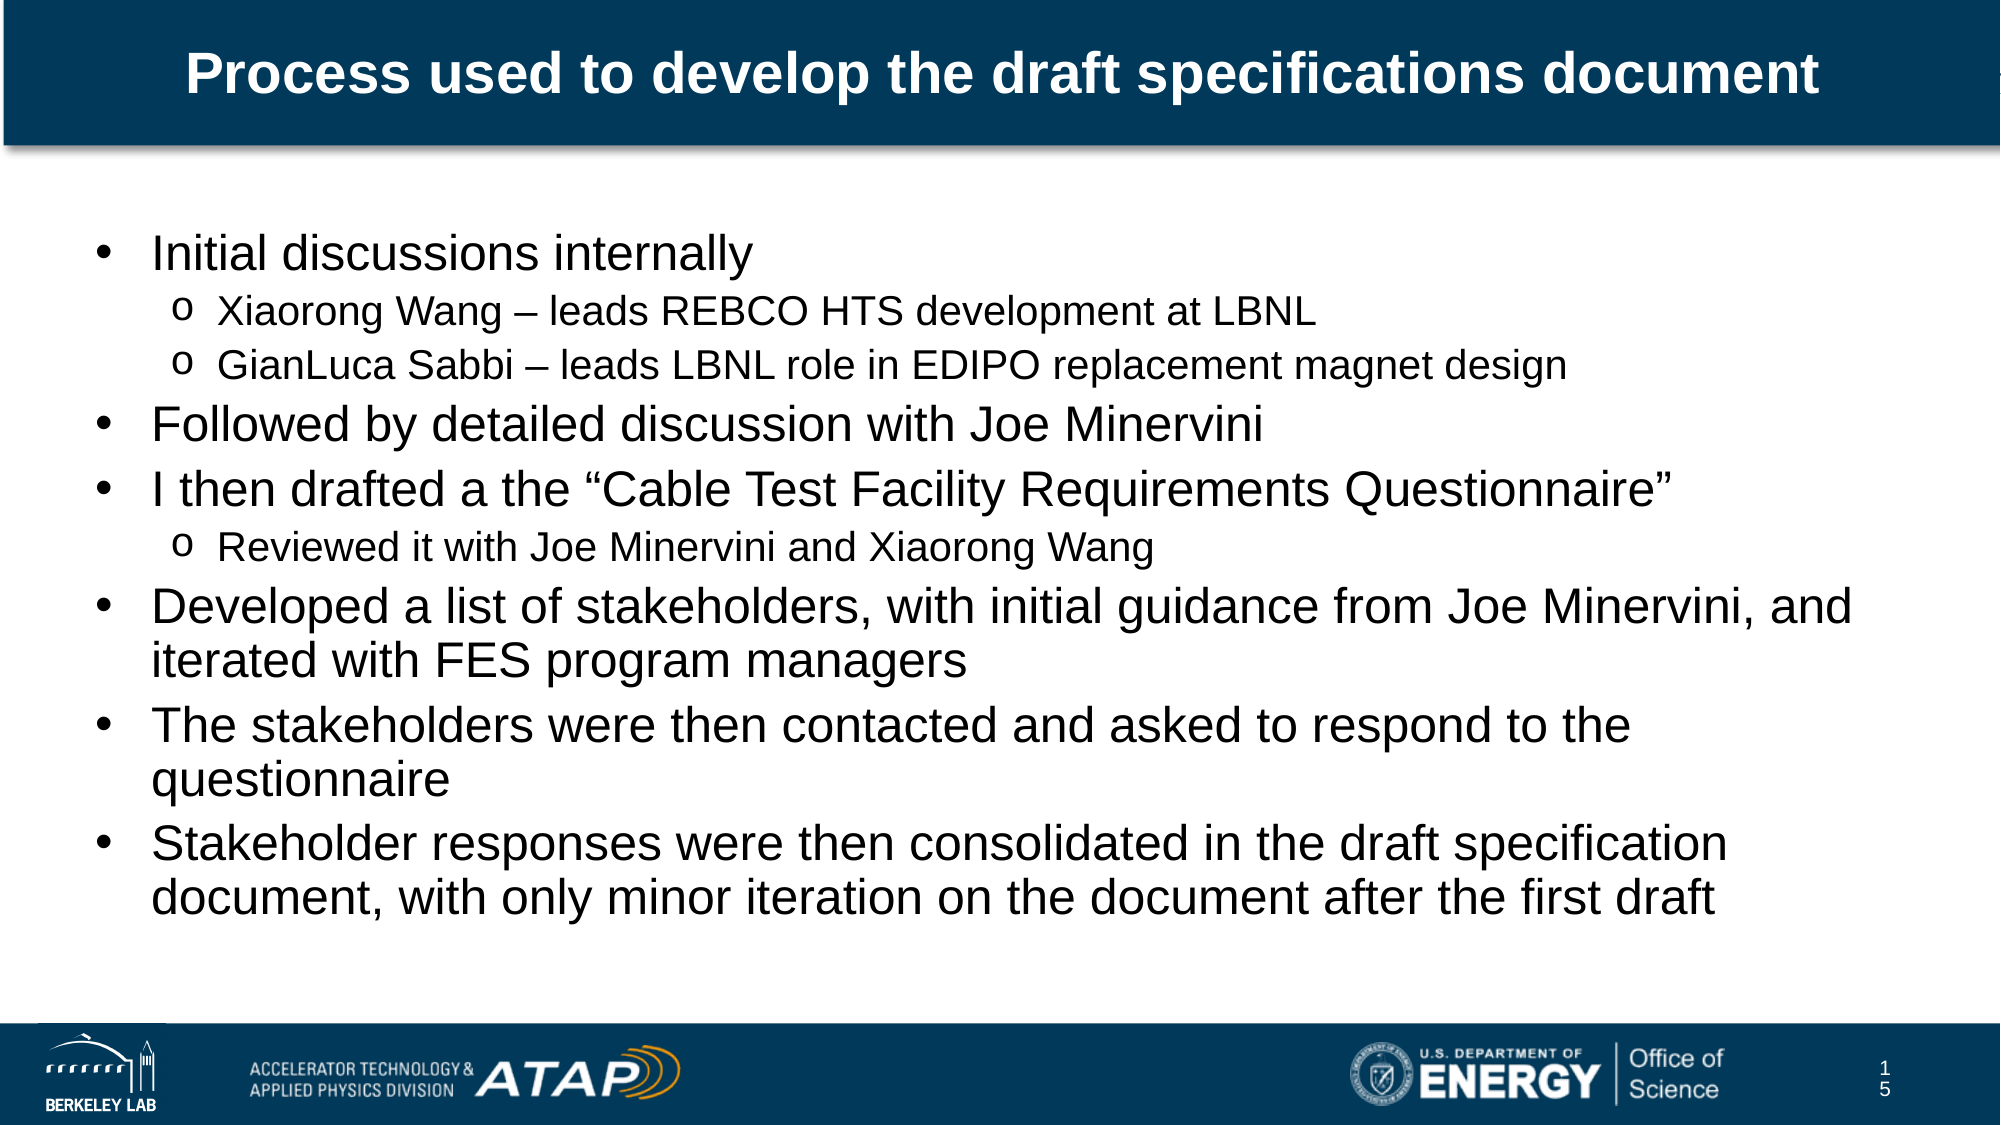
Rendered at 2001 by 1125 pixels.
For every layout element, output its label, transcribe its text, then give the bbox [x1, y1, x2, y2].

picture [249, 1045, 682, 1110]
picture [1350, 1042, 1725, 1106]
picture [38, 1023, 166, 1120]
list Initial discussions internally Xiaorong Wang – leads REBCO HTS development at LBNL GianLuca Sabbi – leads LBNL role in EDIPO replacement magnet design Followed by detailed discussion with Joe Minervini I then drafted a the “Cable Test Facility Requirements Questionnaire” Reviewed it with Joe Minervini and Xiaorong Wang Developed a list of stakeholders, with initial guidance from Joe Minervini, and iterated with FES program managers The stakeholders were then contacted and asked to respond to the questionnaire Stakeholder responses were then consolidated in the draft specification document, with only minor iteration on the document after the first draft [86, 219, 1901, 964]
title Process used to develop the draft specifications document [3, 0, 2000, 146]
slide_number 15 [1871, 1048, 1901, 1087]
